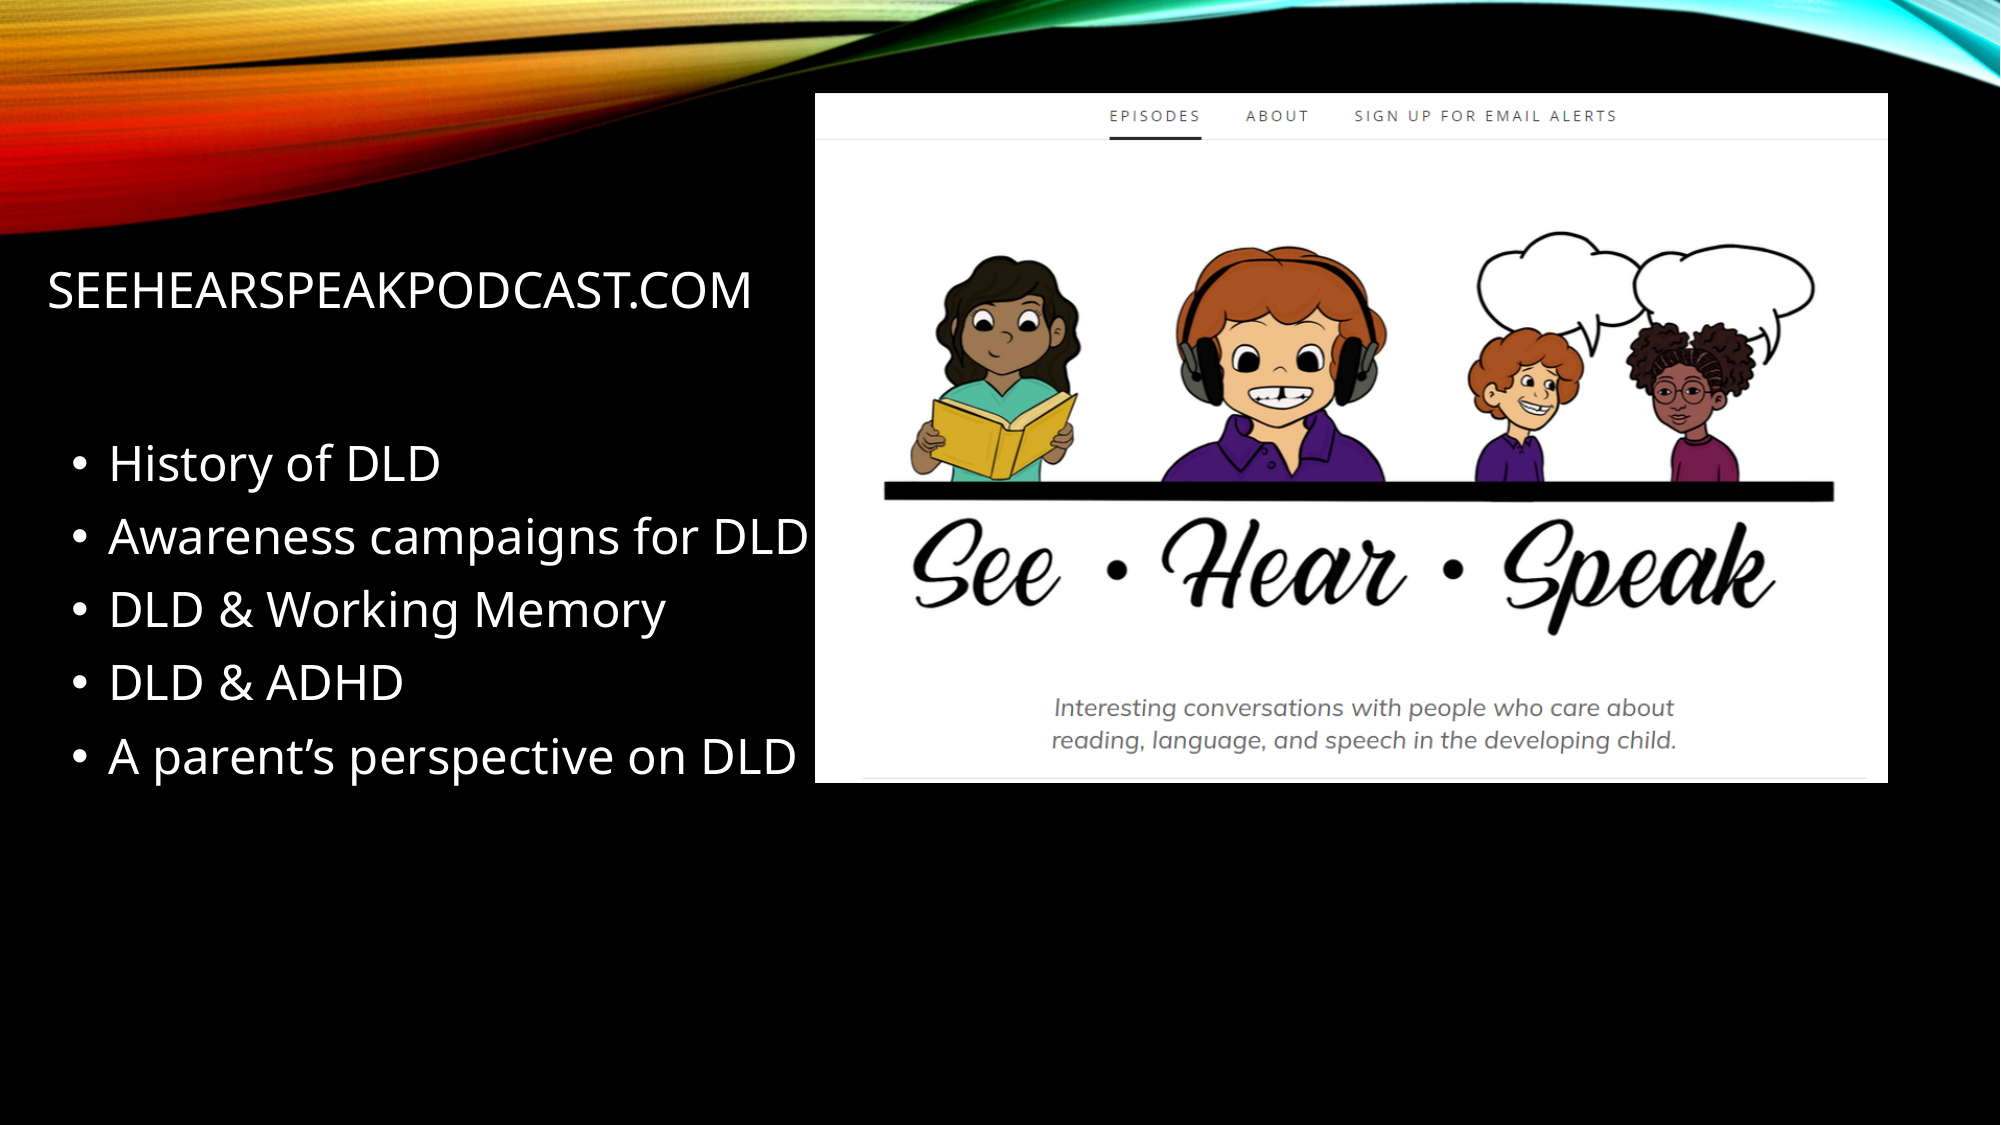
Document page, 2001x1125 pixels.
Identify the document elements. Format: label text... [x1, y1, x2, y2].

title seehearspeakpodcast.com [32, 63, 816, 327]
list History of DLD Awareness campaigns for DLD DLD & Working Memory DLD & ADHD A parent’s perspective on DLD [56, 283, 840, 841]
picture [0, 0, 2000, 783]
